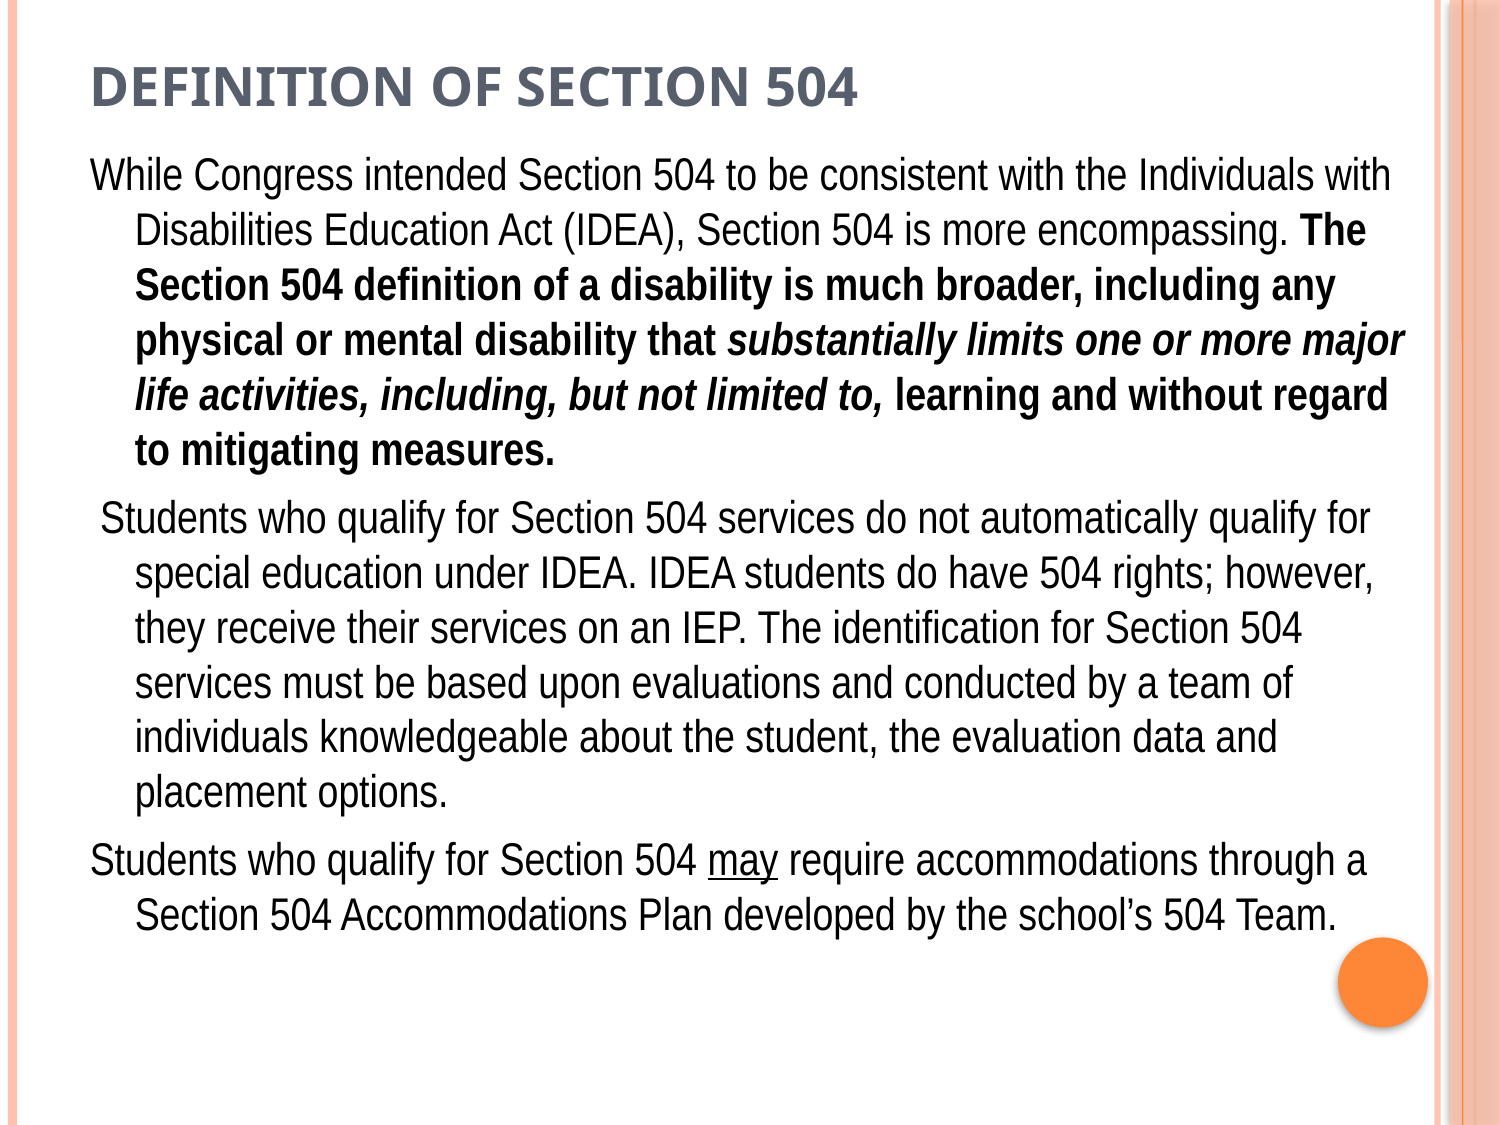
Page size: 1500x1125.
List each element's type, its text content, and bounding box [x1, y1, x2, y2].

list While Congress intended Section 504 to be consistent with the Individuals with Disabilities Education Act (IDEA), Section 504 is more encompassing. The Section 504 definition of a disability is much broader, including any physical or mental disability that substantially limits one or more major life activities, including, but not limited to, learning and without regard to mitigating measures. Students who qualify for Section 504 services do not automatically qualify for special education under IDEA. IDEA students do have 504 rights; however, they receive their services on an IEP. The identification for Section 504 services must be based upon evaluations and conducted by a team of individuals knowledgeable about the student, the evaluation data and placement options. Students who qualify for Section 504 may require accommodations through a Section 504 Accommodations Plan developed by the school’s 504 Team. [75, 137, 1425, 1063]
title Definition of Section 504 [75, 45, 1300, 125]
